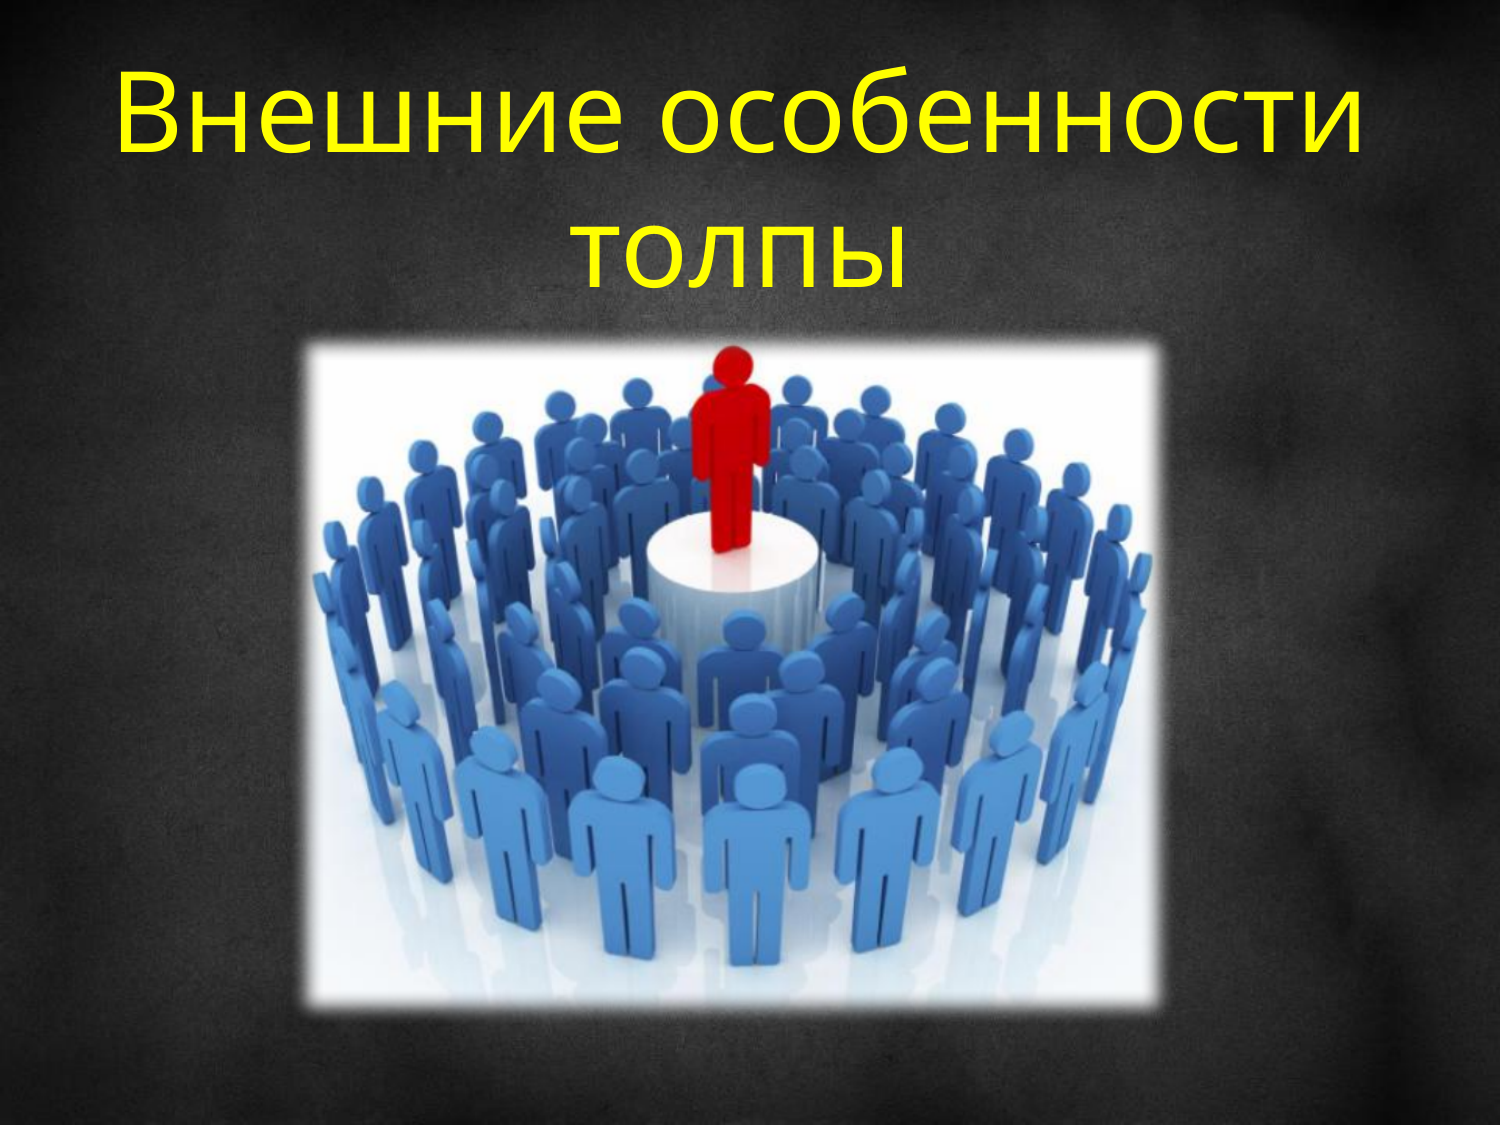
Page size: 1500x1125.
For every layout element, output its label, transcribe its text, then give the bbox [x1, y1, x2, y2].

picture [0, 0, 1500, 1125]
title Внешние особенности толпы [64, 149, 1415, 337]
